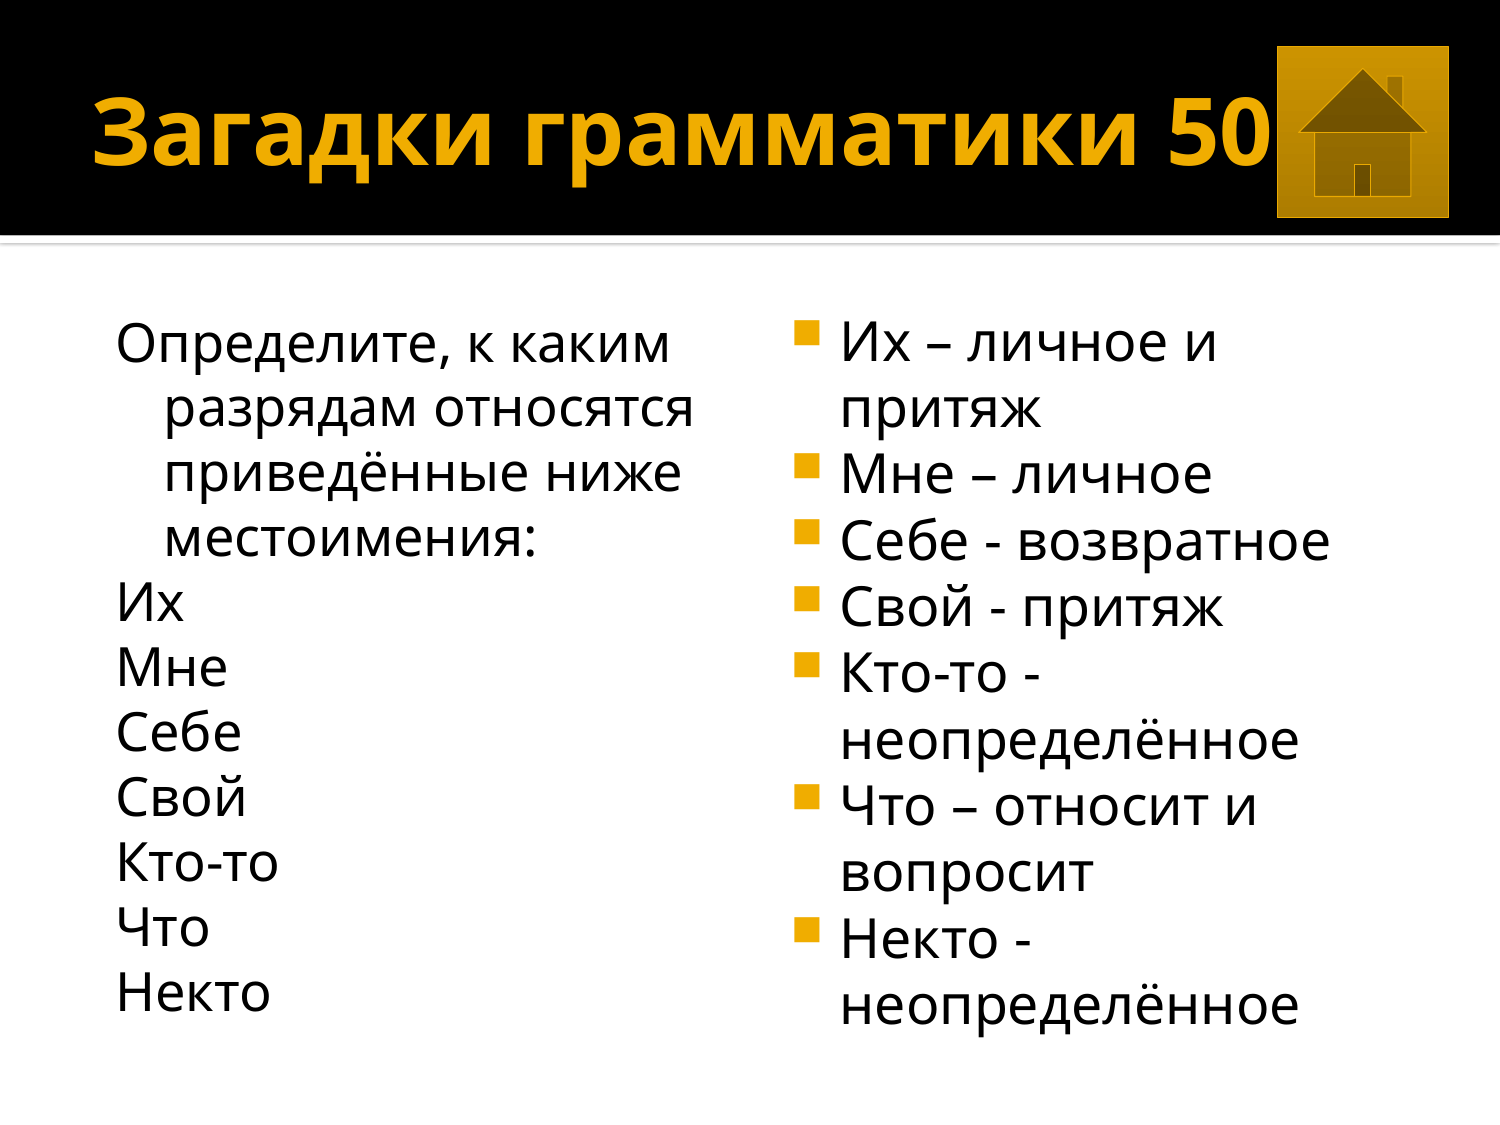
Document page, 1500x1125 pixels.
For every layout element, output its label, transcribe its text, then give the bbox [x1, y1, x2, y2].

list Определите, к каким разрядам относятся приведённые ниже местоимения: Их Мне Себе Свой Кто-то Что Некто [82, 292, 715, 1052]
title Загадки грамматики 50 [75, 24, 1425, 231]
text_box [1277, 46, 1449, 218]
list Их – личное и притяж Мне – личное Себе - возвратное Свой - притяж Кто-то - неопределённое Что – относит и вопросит Некто - неопределённое [762, 291, 1425, 1050]
